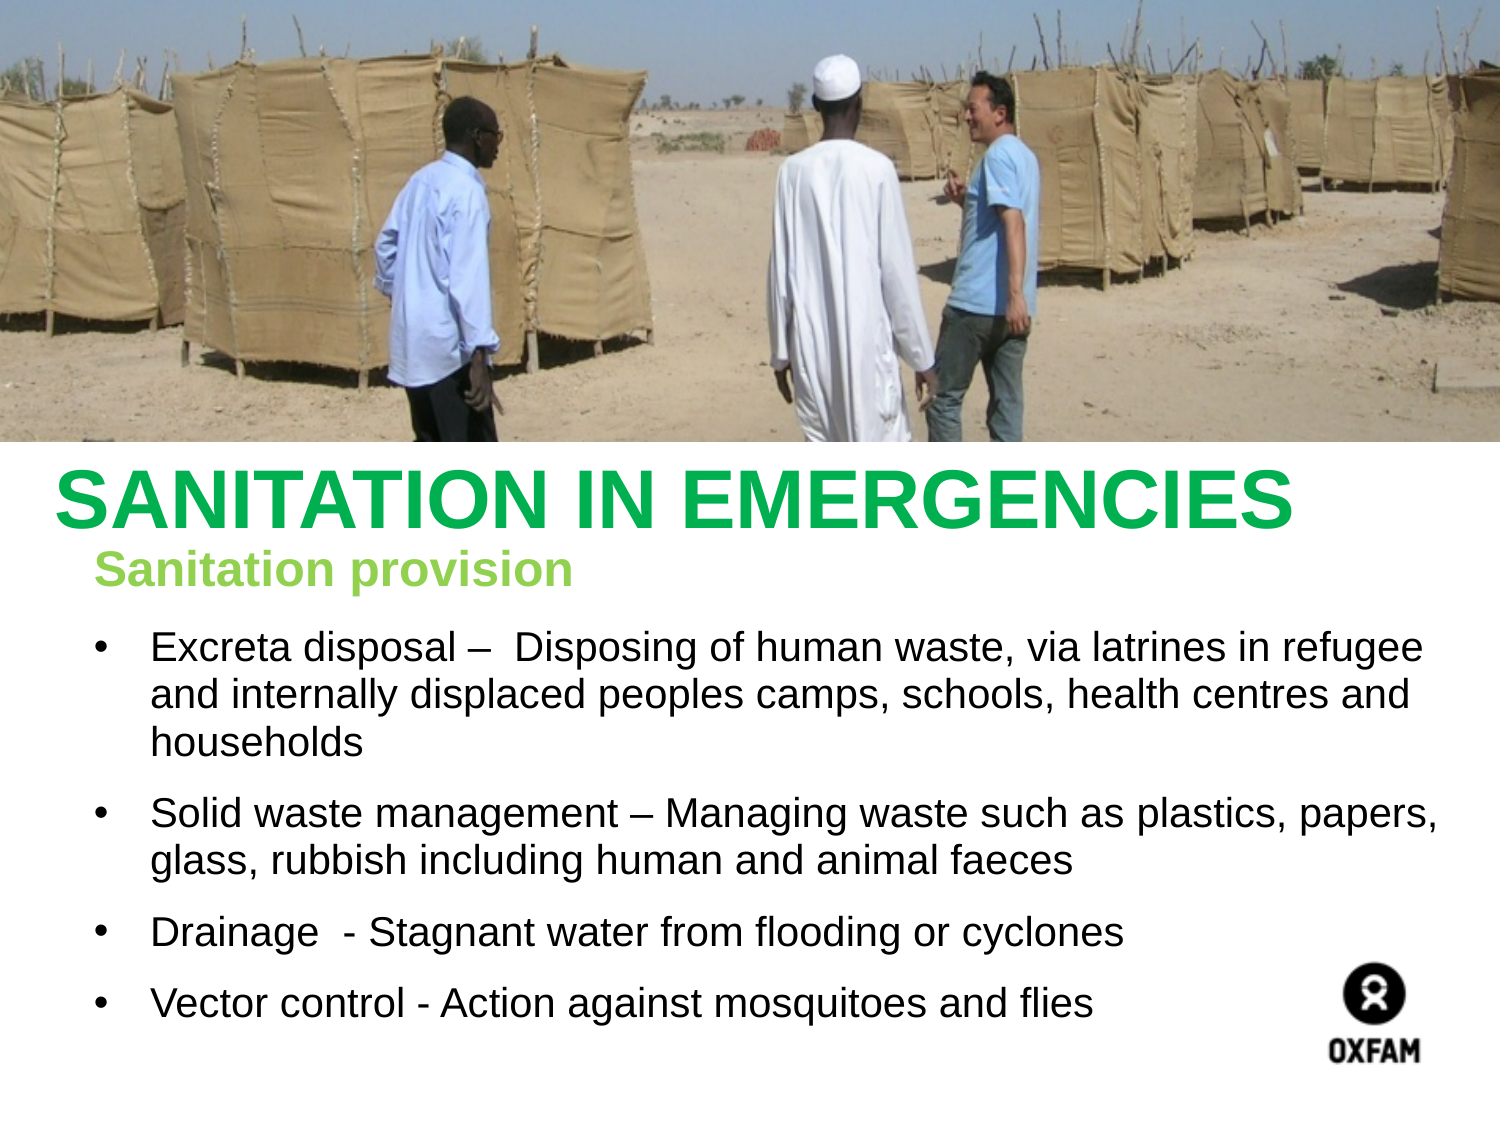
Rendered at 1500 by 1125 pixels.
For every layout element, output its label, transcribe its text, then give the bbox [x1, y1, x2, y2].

list Sanitation provision Excreta disposal – Disposing of human waste, via latrines in refugee and internally displaced peoples camps, schools, health centres and households Solid waste management – Managing waste such as plastics, papers, glass, rubbish including human and animal faeces Drainage - Stagnant water from flooding or cyclones Vector control - Action against mosquitoes and flies [93, 541, 1444, 1079]
picture [0, 0, 1500, 1125]
